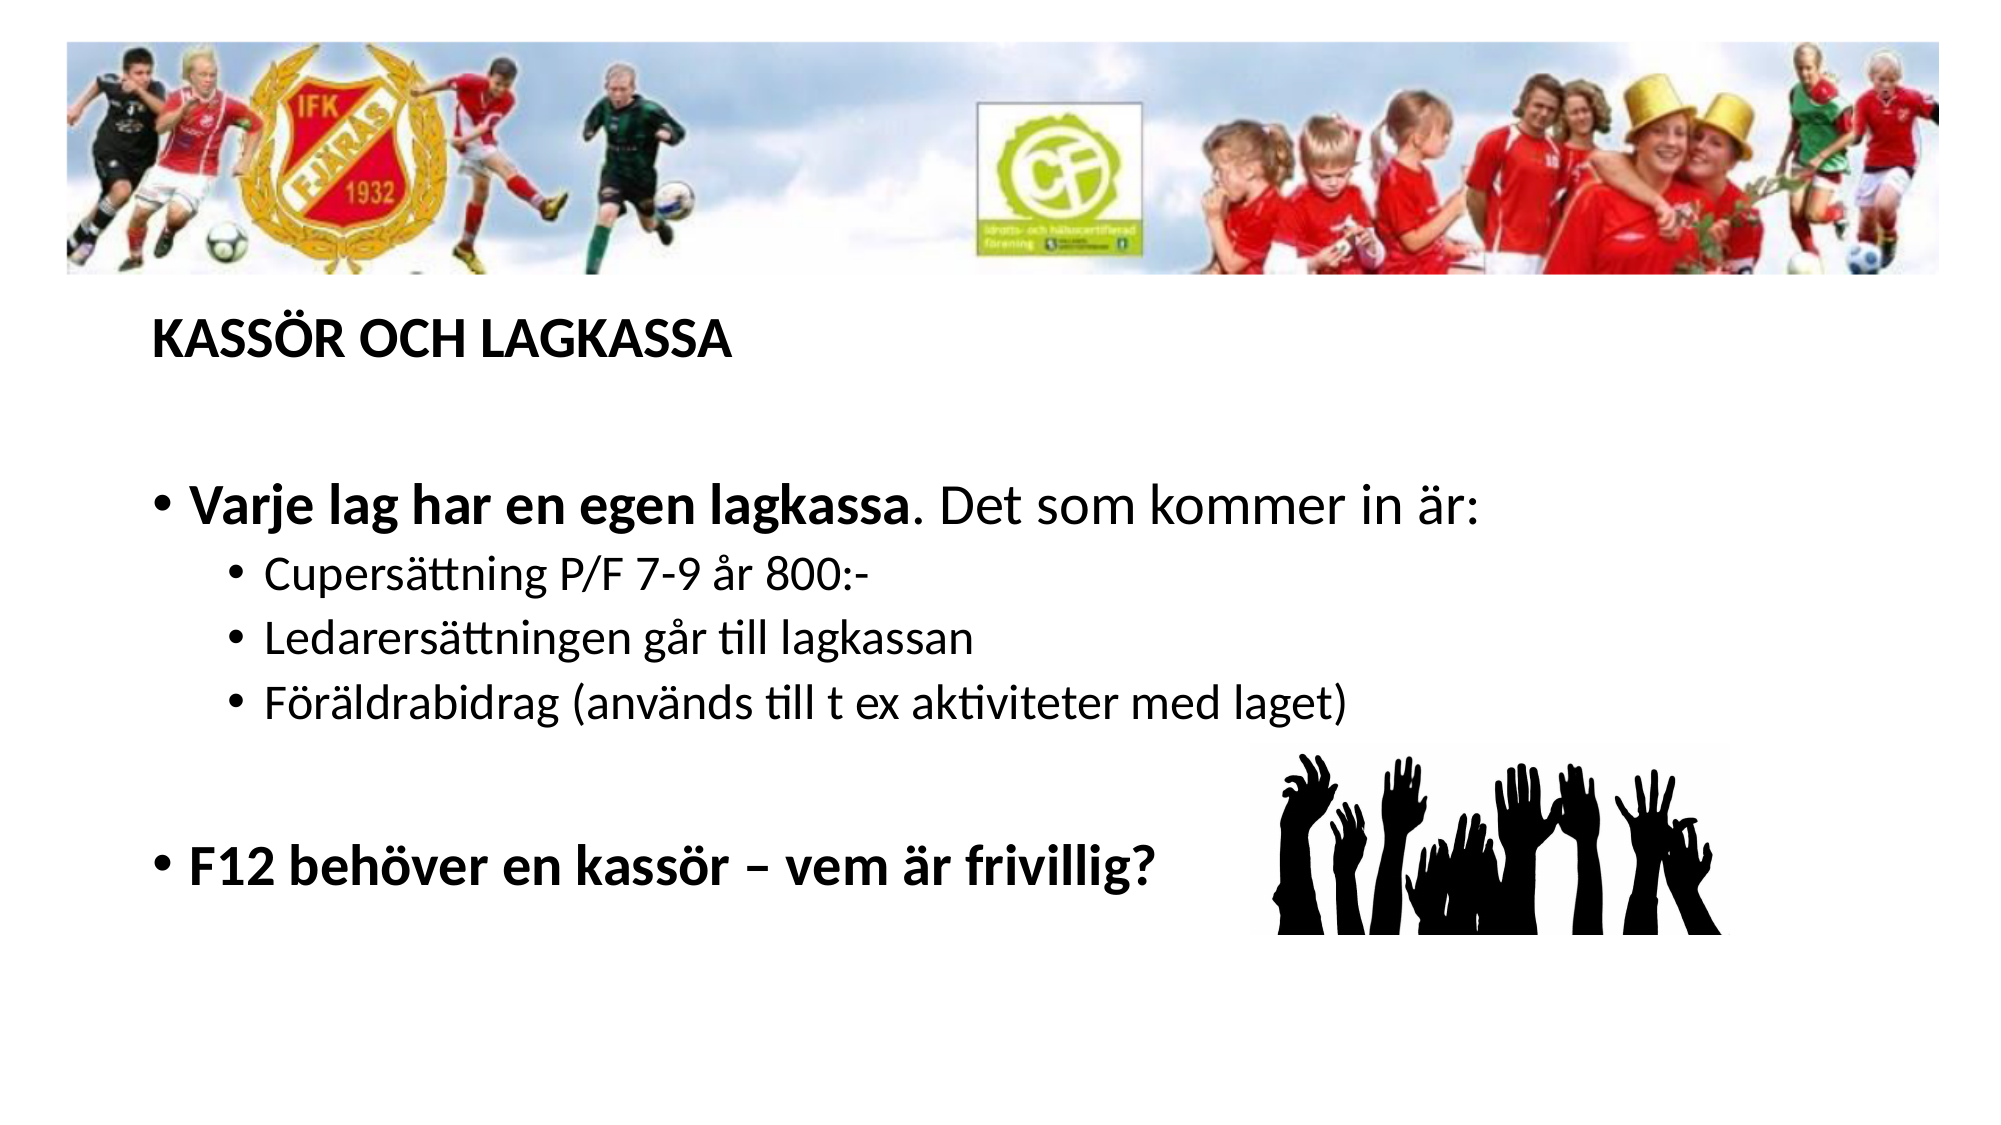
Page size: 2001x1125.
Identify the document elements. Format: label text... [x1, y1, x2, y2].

list KASSÖR OCH LAGKASSA Varje lag har en egen lagkassa. Det som kommer in är: Cupersättning P/F 7-9 år 800:- Ledarersättningen går till lagkassan Föräldrabidrag (används till t ex aktiviteter med laget) F12 behöver en kassör – vem är frivillig? [137, 299, 1863, 1014]
picture [61, 36, 1939, 278]
picture [1249, 743, 1730, 935]
